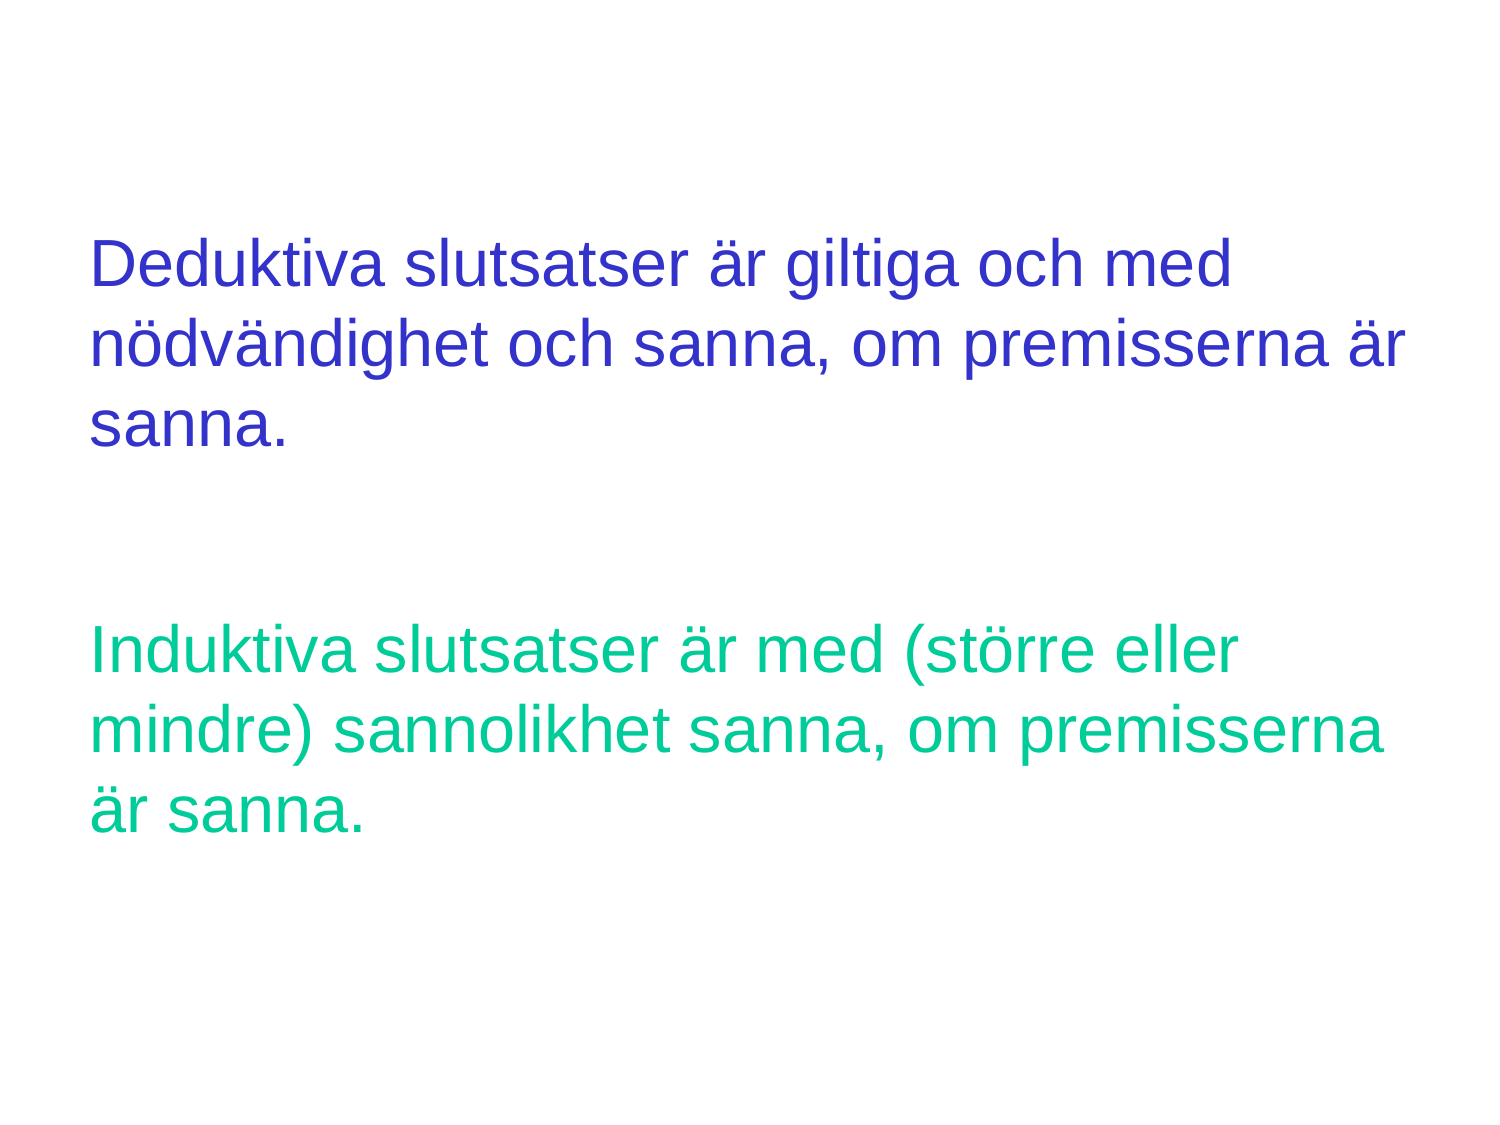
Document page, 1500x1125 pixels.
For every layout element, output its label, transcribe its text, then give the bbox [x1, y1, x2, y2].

text_box Deduktiva slutsatser är giltiga och med nödvändighet och sanna, om premisserna är sanna. Induktiva slutsatser är med (större eller mindre) sannolikhet sanna, om premisserna är sanna. [75, 212, 1450, 854]
